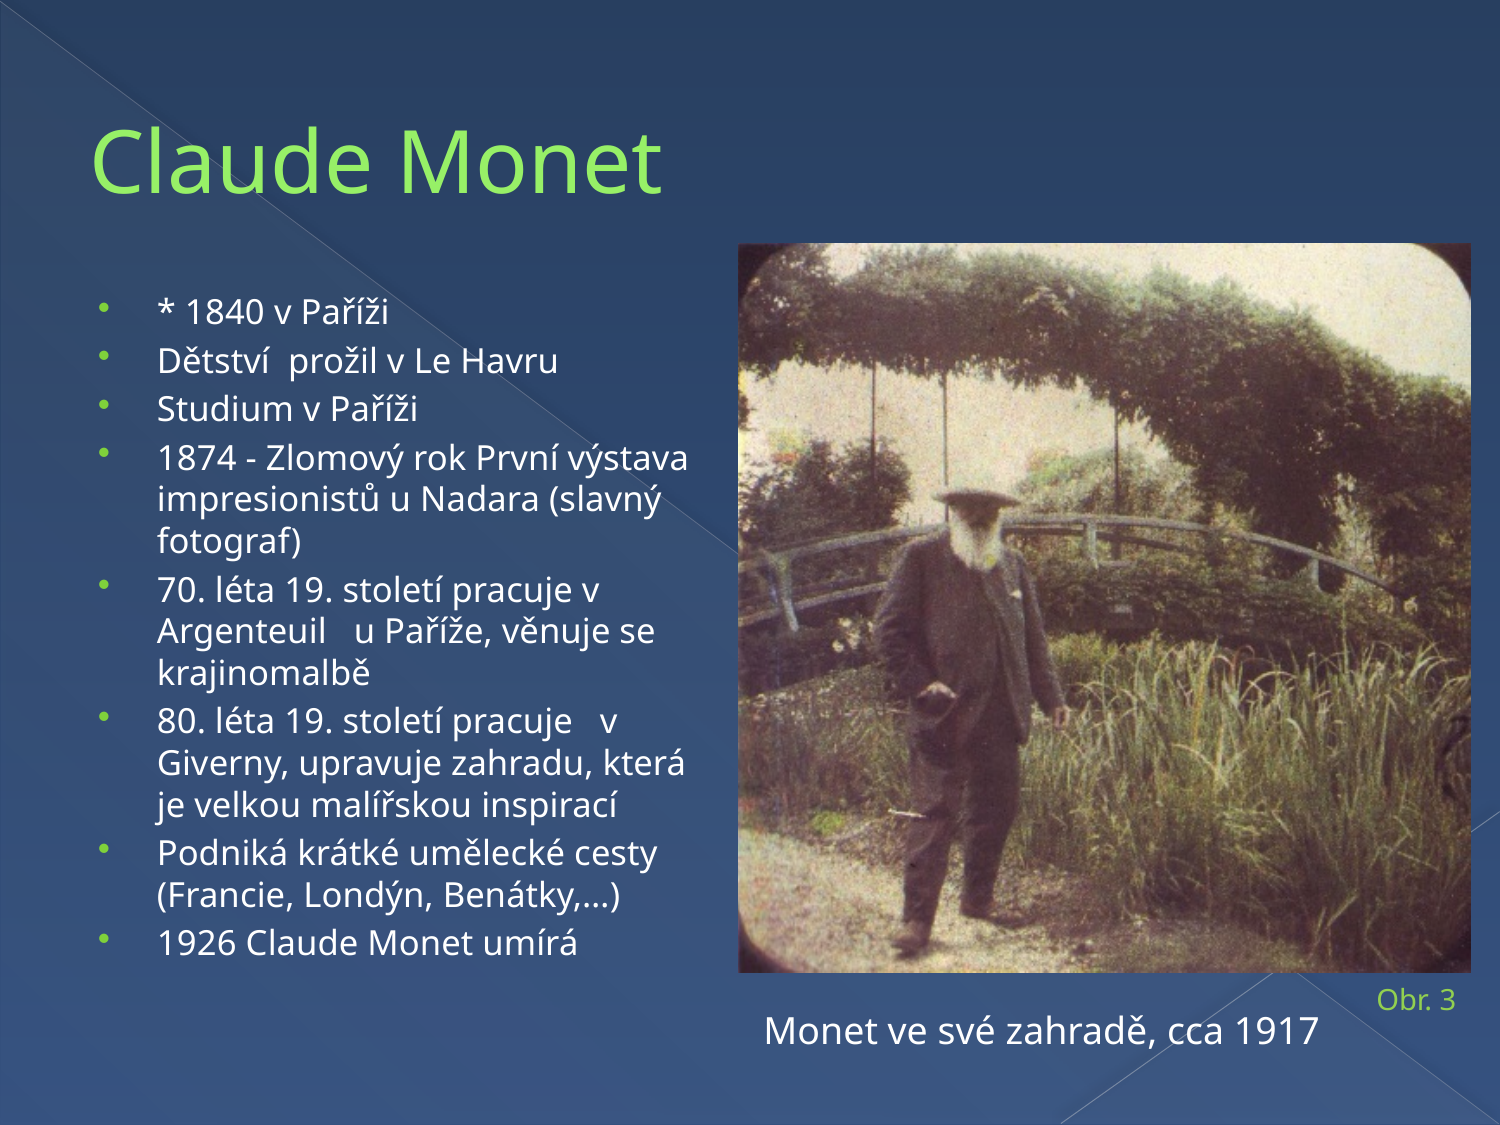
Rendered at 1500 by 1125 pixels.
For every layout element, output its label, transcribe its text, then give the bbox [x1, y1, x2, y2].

text_box Obr. 3 [1361, 974, 1472, 1024]
title Claude Monet [75, 43, 1425, 274]
text_box Monet ve své zahradě, cca 1917 [748, 999, 1336, 1060]
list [737, 243, 1471, 974]
list * 1840 v Paříži Dětství prožil v Le Havru Studium v Paříži 1874 - Zlomový rok První výstava impresionistů u Nadara (slavný fotograf) 70. léta 19. století pracuje v Argenteuil u Paříže, věnuje se krajinomalbě 80. léta 19. století pracuje v Giverny, upravuje zahradu, která je velkou malířskou inspirací Podniká krátké umělecké cesty (Francie, Londýn, Benátky,…) 1926 Claude Monet umírá [75, 282, 738, 976]
